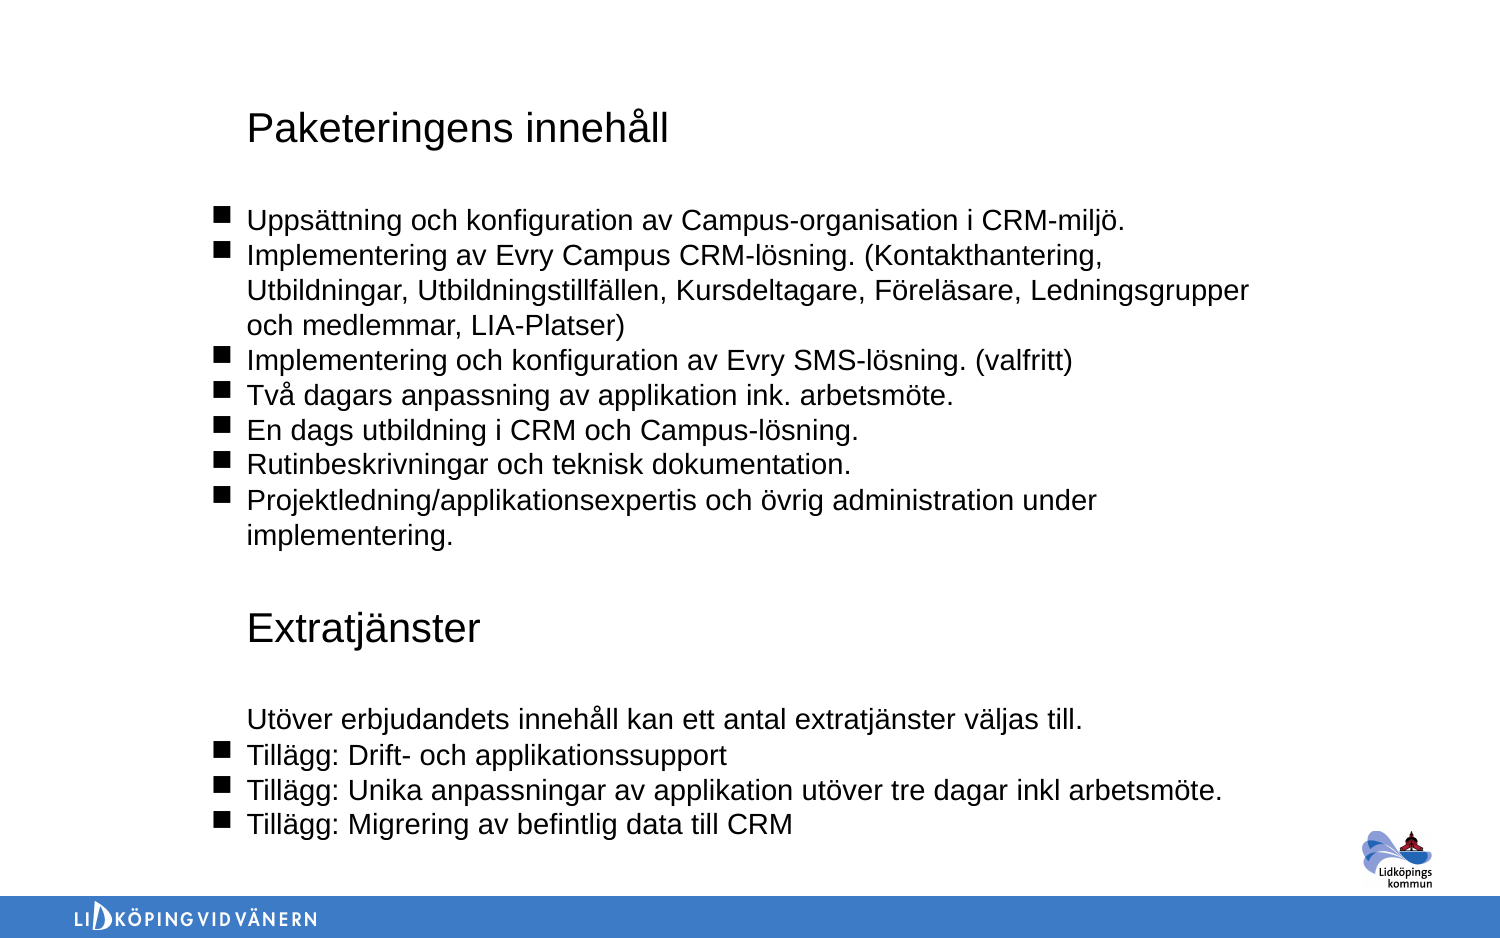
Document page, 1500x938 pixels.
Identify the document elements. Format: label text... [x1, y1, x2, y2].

picture [75, 901, 316, 930]
text_box Paketeringens innehåll Uppsättning och konfiguration av Campus-organisation i CRM-miljö. Implementering av Evry Campus CRM-lösning. (Kontakthantering, Utbildningar, Utbildningstillfällen, Kursdeltagare, Föreläsare, Ledningsgrupper och medlemmar, LIA-Platser) Implementering och konfiguration av Evry SMS-lösning. (valfritt) Två dagars anpassning av applikation ink. arbetsmöte. En dags utbildning i CRM och Campus-lösning. Rutinbeskrivningar och teknisk dokumentation. Projektledning/applikationsexpertis och övrig administration under implementering. Extratjänster Utöver erbjudandets innehåll kan ett antal extratjänster väljas till. Tillägg: Drift- och applikationssupport Tillägg: Unika anpassningar av applikation utöver tre dagar inkl arbetsmöte. Tillägg: Migrering av befintlig data till CRM [156, 93, 1281, 918]
picture [1362, 831, 1432, 888]
